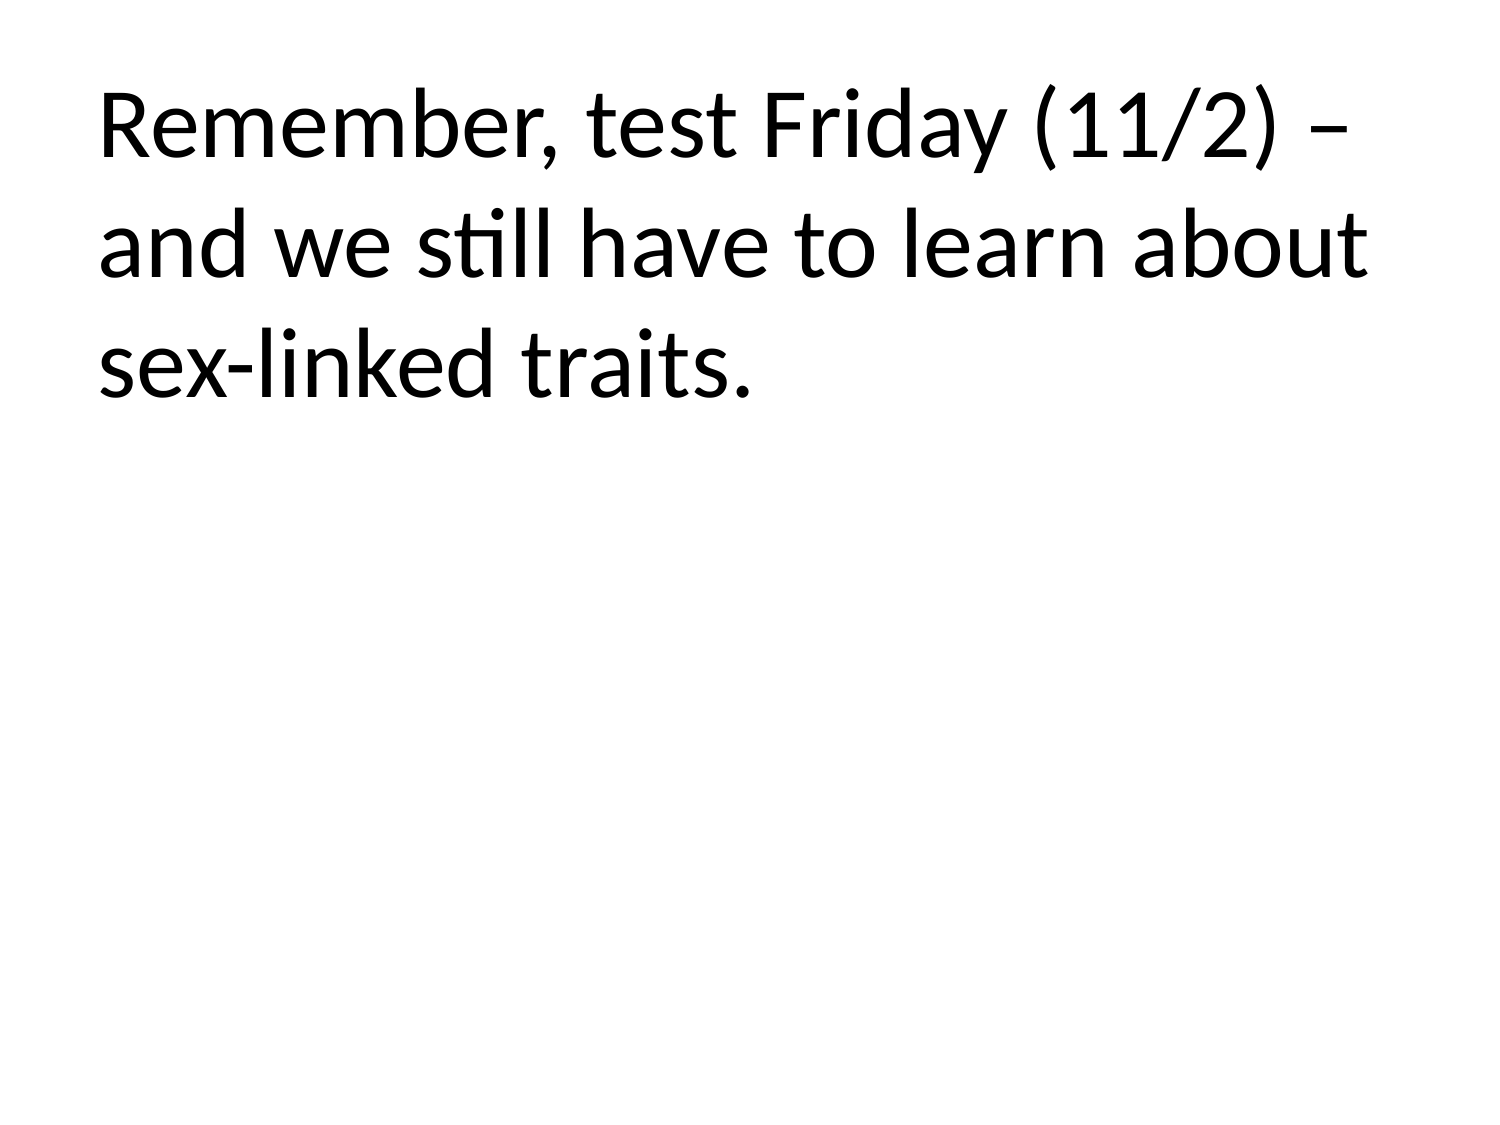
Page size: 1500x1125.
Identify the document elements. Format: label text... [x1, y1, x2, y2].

text_box Remember, test Friday (11/2) – and we still have to learn about sex-linked traits. [82, 50, 1458, 425]
